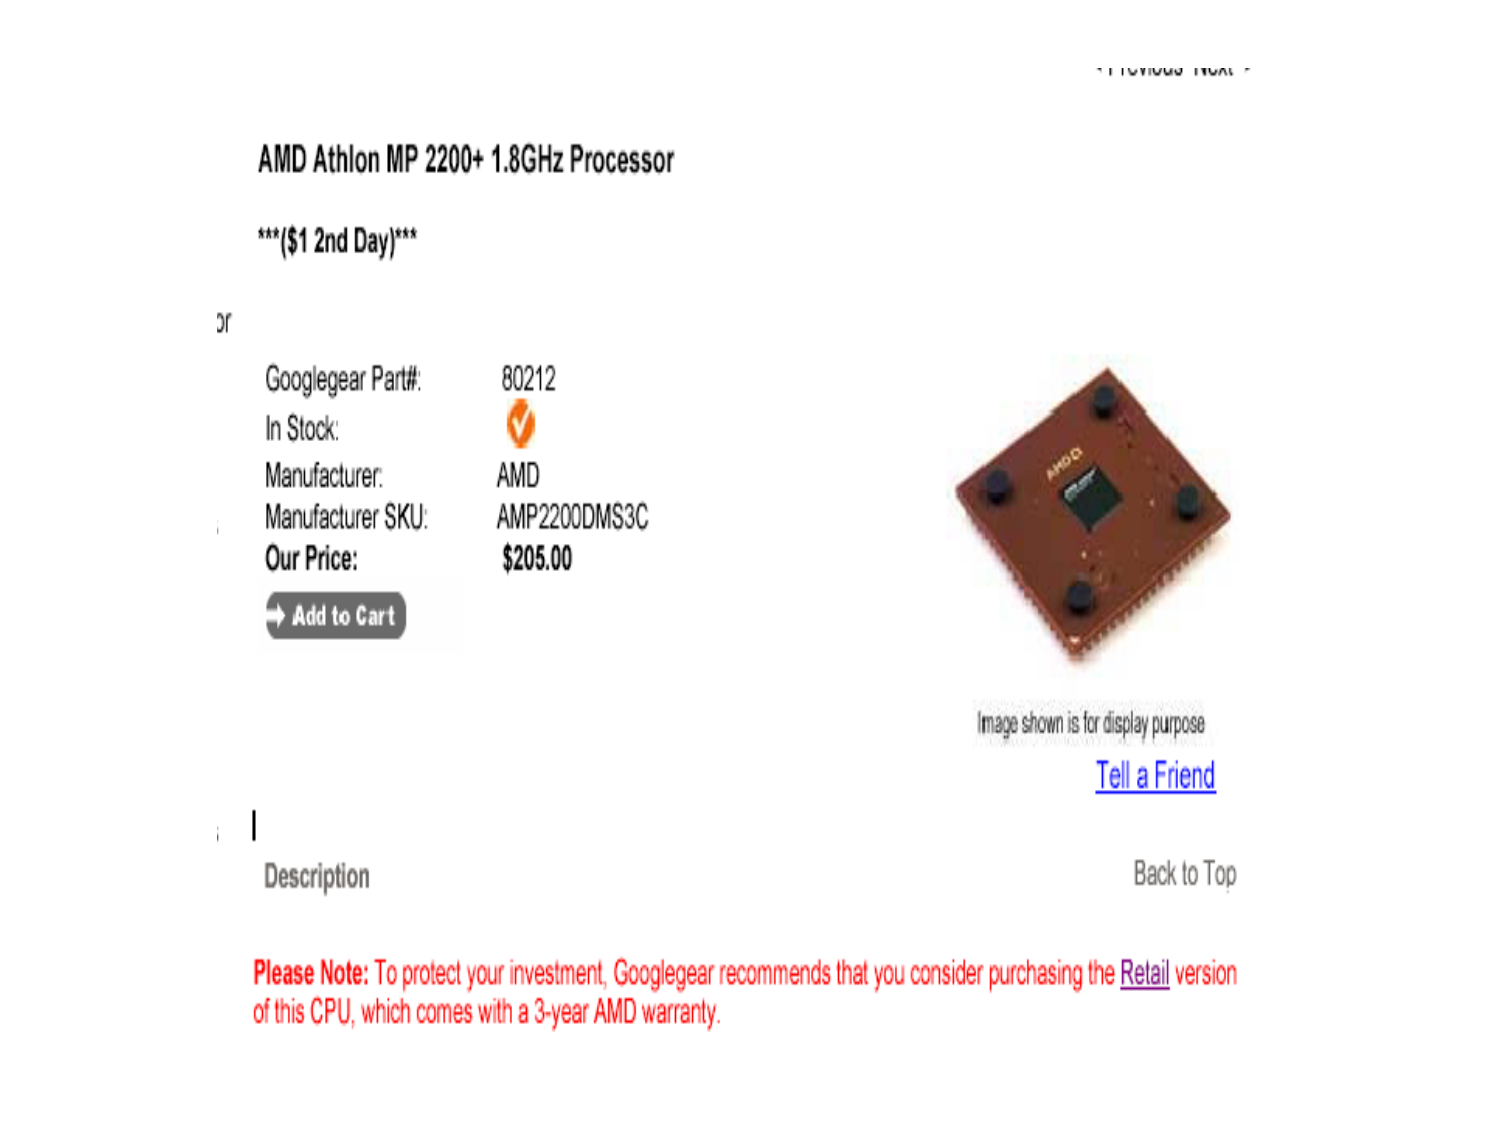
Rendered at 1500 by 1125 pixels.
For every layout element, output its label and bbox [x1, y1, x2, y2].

picture [217, 68, 1283, 1057]
